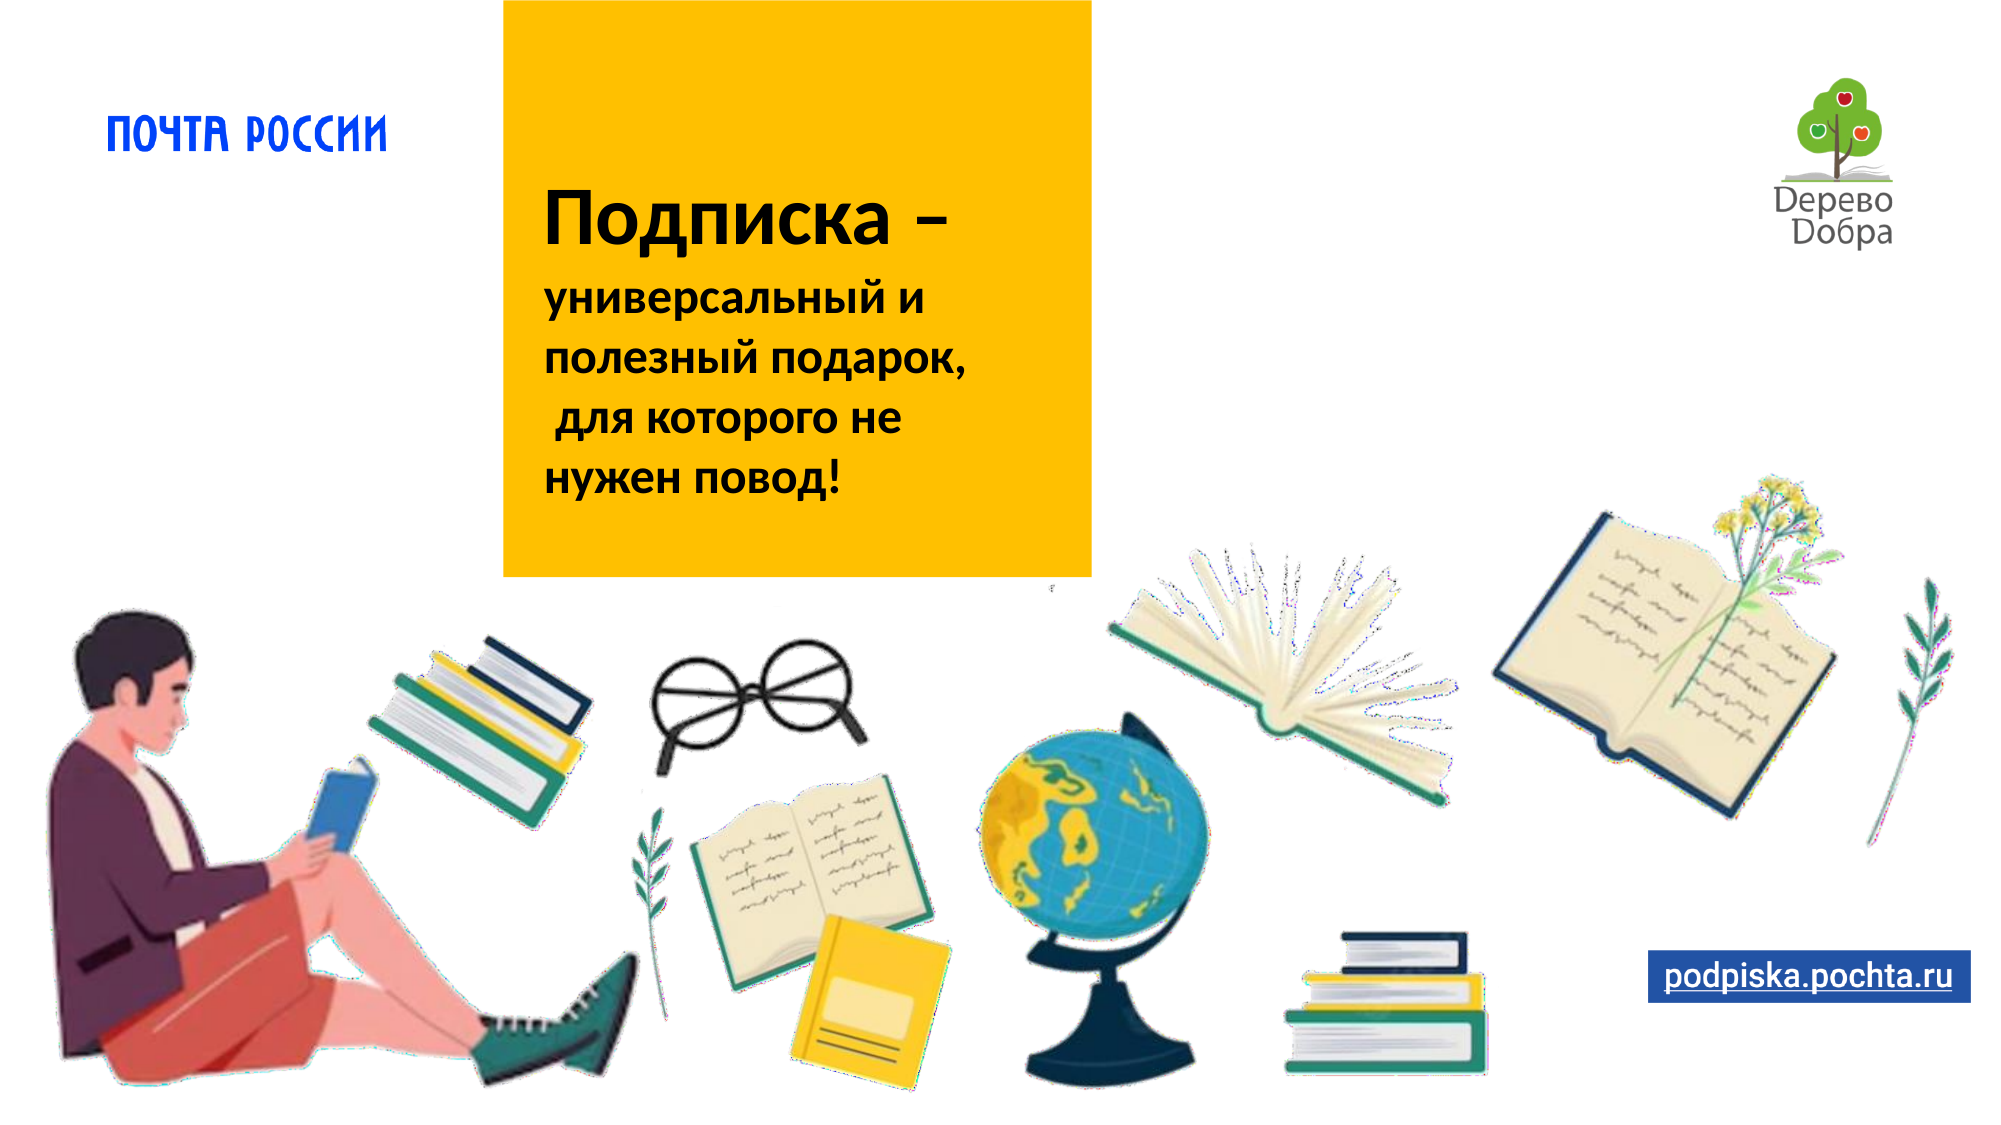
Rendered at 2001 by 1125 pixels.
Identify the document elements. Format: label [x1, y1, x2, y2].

text_box [16, 77, 2000, 1125]
